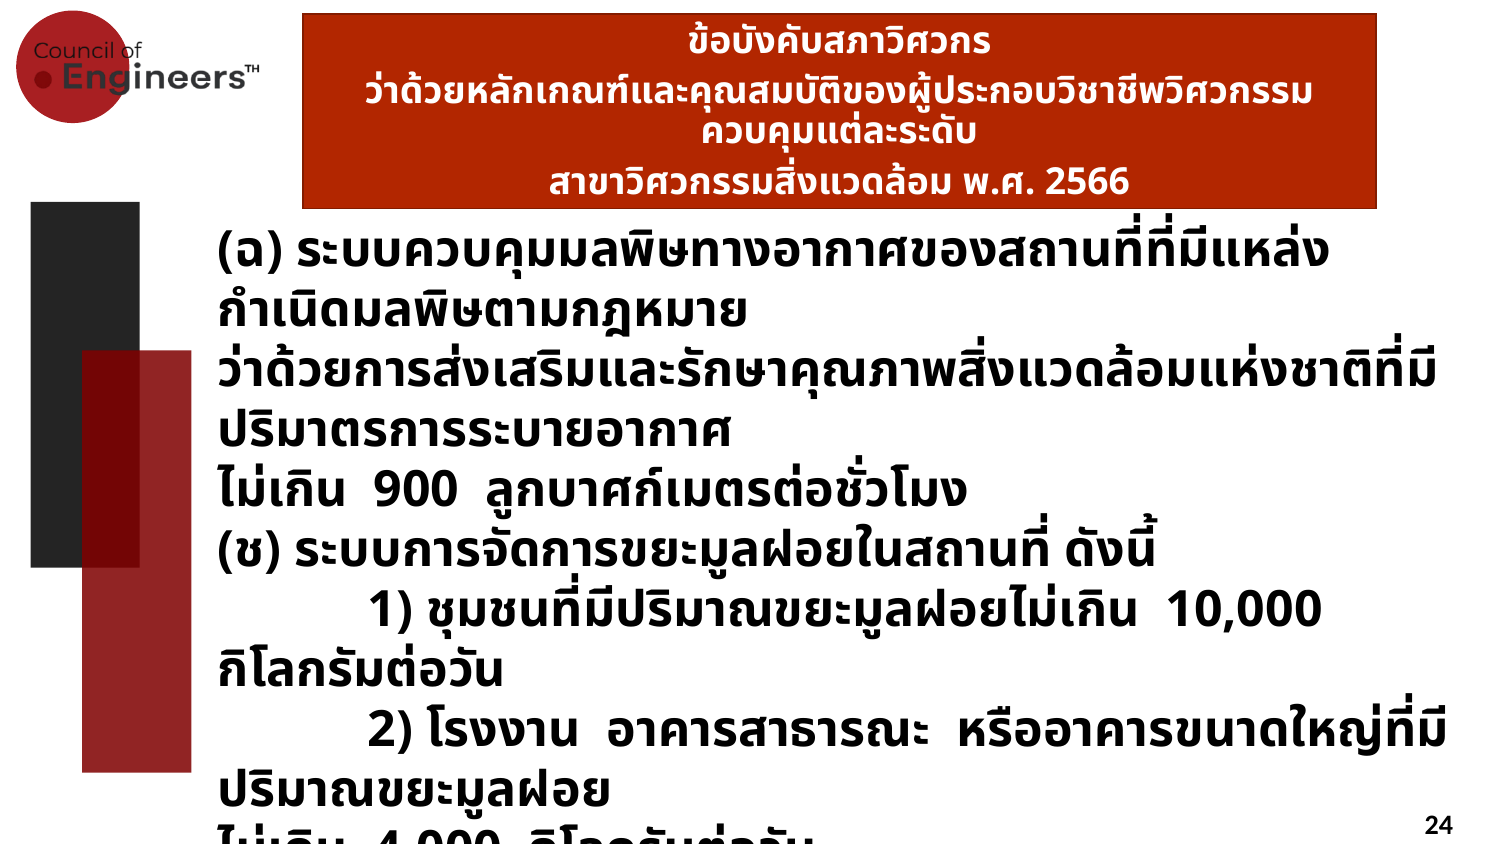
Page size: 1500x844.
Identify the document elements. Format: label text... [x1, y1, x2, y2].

text_box (ฉ) ระบบควบคุมมลพิษทางอากาศของสถานที่ที่มีแหล่งกำเนิดมลพิษตามกฎหมาย ว่าด้วยการส่งเสริมและรักษาคุณภาพสิ่งแวดล้อมแห่งชาติที่มีปริมาตรการระบายอากาศ ไม่เกิน 900 ลูกบาศก์เมตรต่อชั่วโมง (ช) ระบบการจัดการขยะมูลฝอยในสถานที่ ดังนี้ 1) ชุมชนที่มีปริมาณขยะมูลฝอยไม่เกิน 10,000 กิโลกรัมต่อวัน 2) โรงงาน อาคารสาธารณะ หรืออาคารขนาดใหญ่ที่มีปริมาณขยะมูลฝอย ไม่เกิน 4,000 กิโลกรัมต่อวัน [206, 209, 1462, 730]
text_box 24 [1359, 800, 1500, 844]
picture [0, 23, 275, 110]
text_box ข้อบังคับสภาวิศวกร ว่าด้วยหลักเกณฑ์และคุณสมบัติของผู้ประกอบวิชาชีพวิศวกรรมควบคุมแต่ละระดับ สาขาวิศวกรรมสิ่งแวดล้อม พ.ศ. 2566 [302, 13, 1377, 209]
